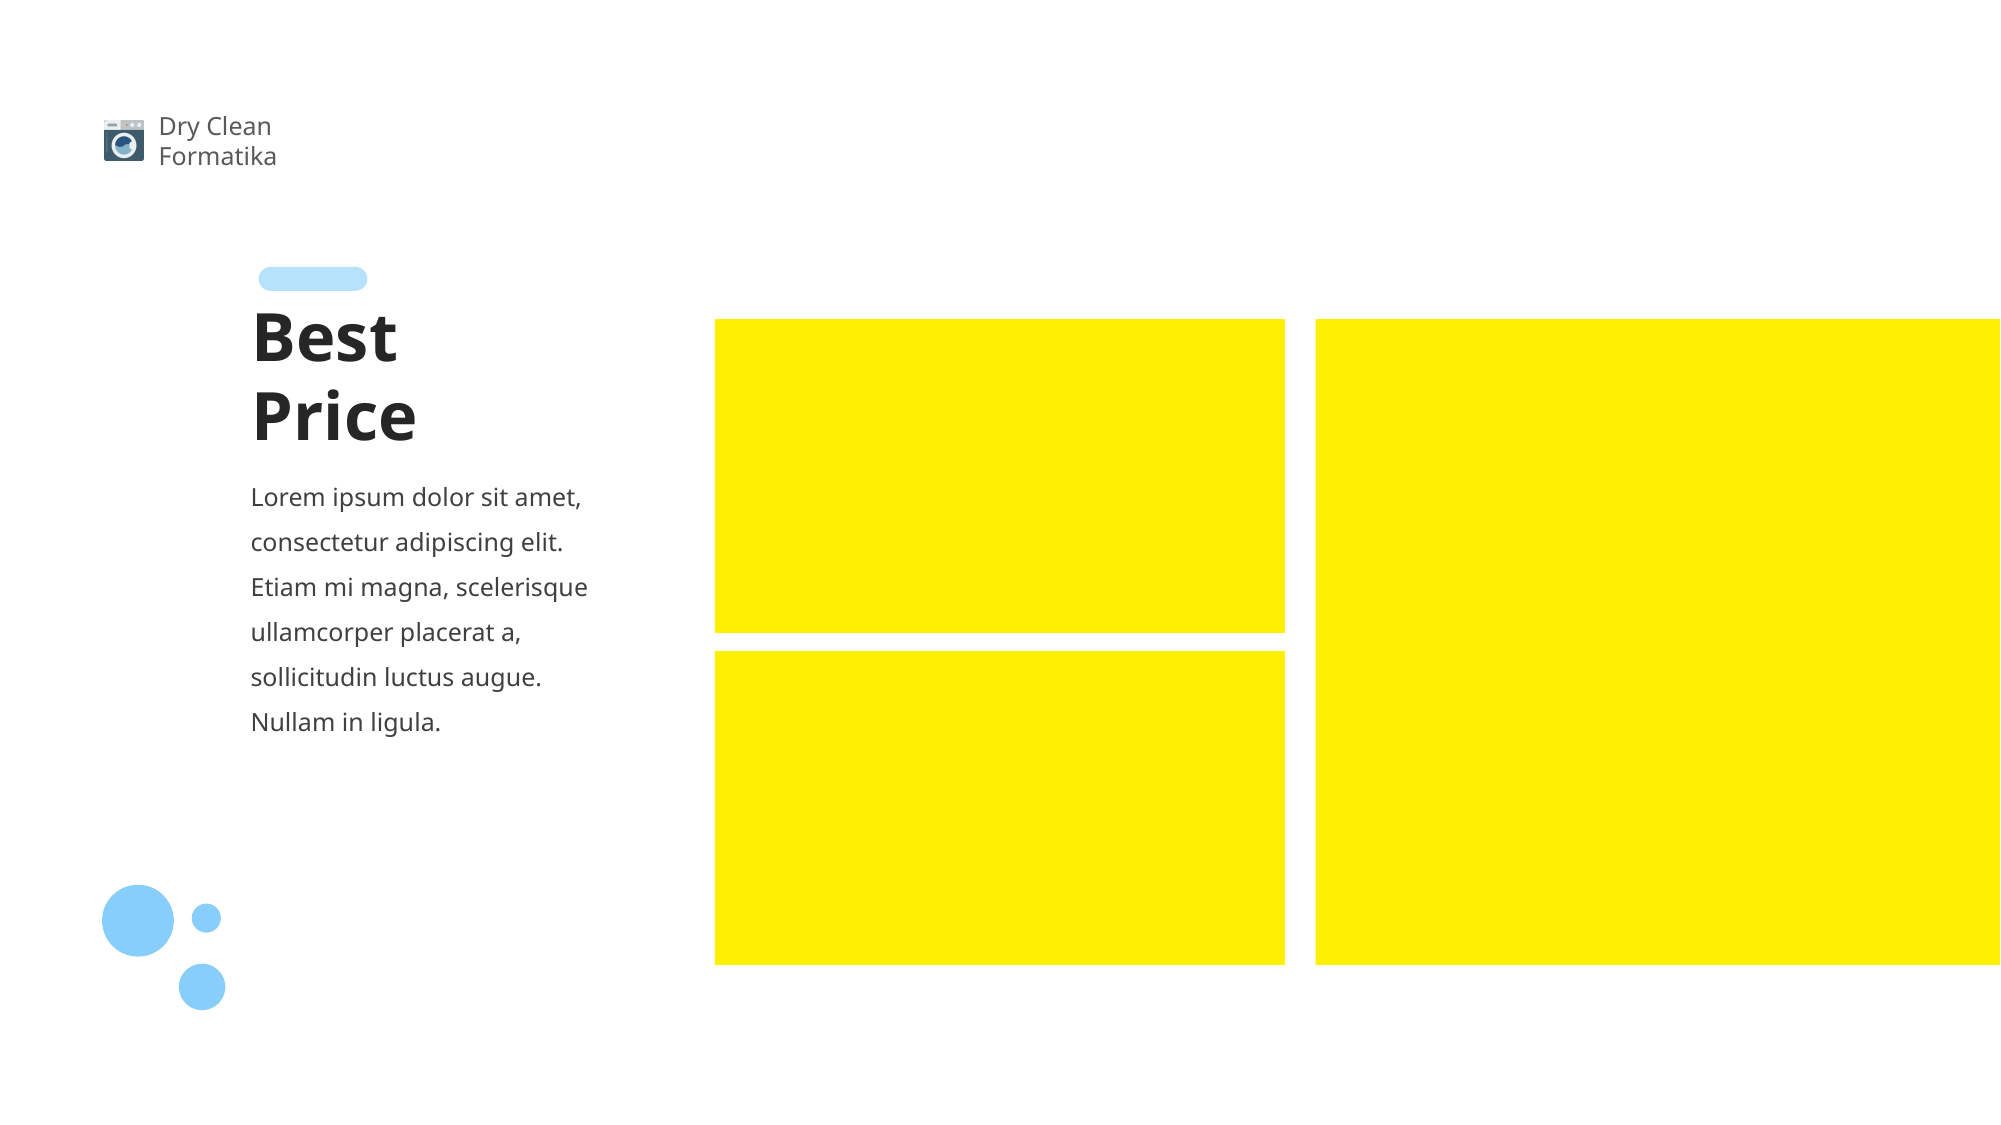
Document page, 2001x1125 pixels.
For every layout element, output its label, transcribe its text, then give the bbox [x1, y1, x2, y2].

picture [1315, 319, 2000, 965]
picture [714, 651, 1285, 965]
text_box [104, 102, 299, 179]
text_box Lorem ipsum dolor sit amet, consectetur adipiscing elit. Etiam mi magna, scelerisque ullamcorper placerat a, sollicitudin luctus augue. Nullam in ligula. [235, 459, 622, 744]
picture [714, 319, 1285, 633]
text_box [102, 884, 226, 1011]
text_box Best Price [236, 286, 594, 459]
text_box [257, 265, 369, 292]
